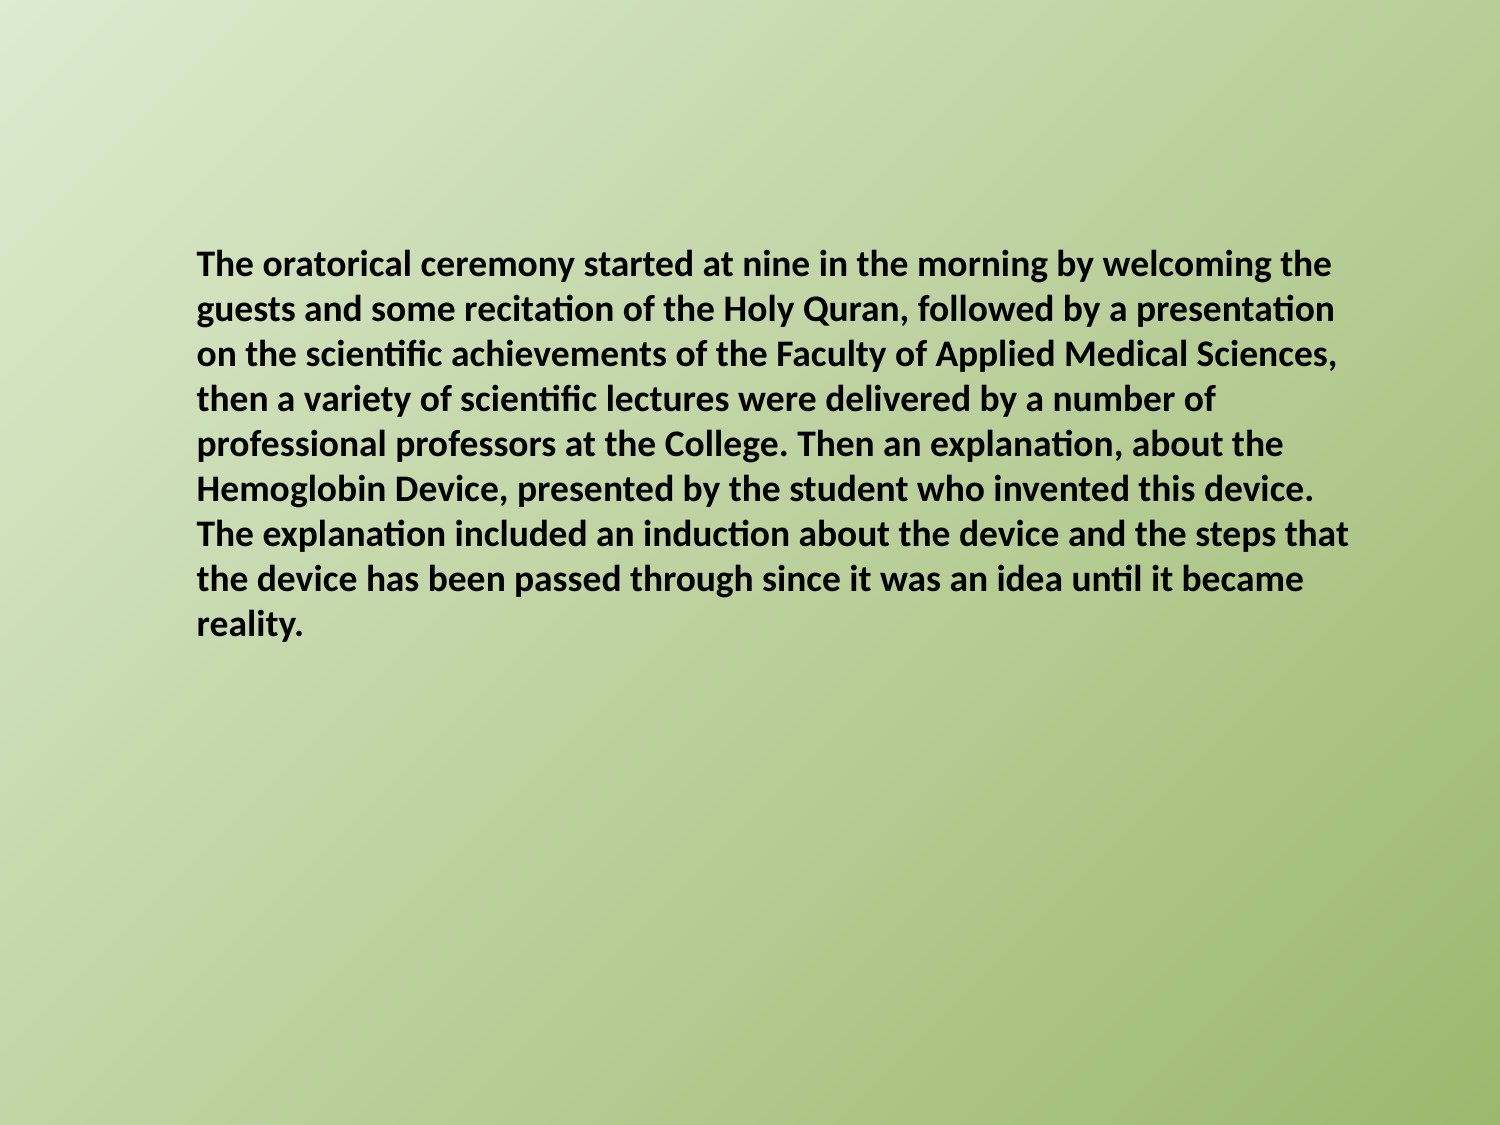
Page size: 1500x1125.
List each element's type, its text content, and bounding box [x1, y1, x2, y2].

text_box The oratorical ceremony started at nine in the morning by welcoming the guests and some recitation of the Holy Quran, followed by a presentation on the scientific achievements of the Faculty of Applied Medical Sciences, then a variety of scientific lectures were delivered by a number of professional professors at the College. Then an explanation, about the Hemoglobin Device, presented by the student who invented this device. The explanation included an induction about the device and the steps that the device has been passed through since it was an idea until it became reality. [181, 231, 1370, 787]
